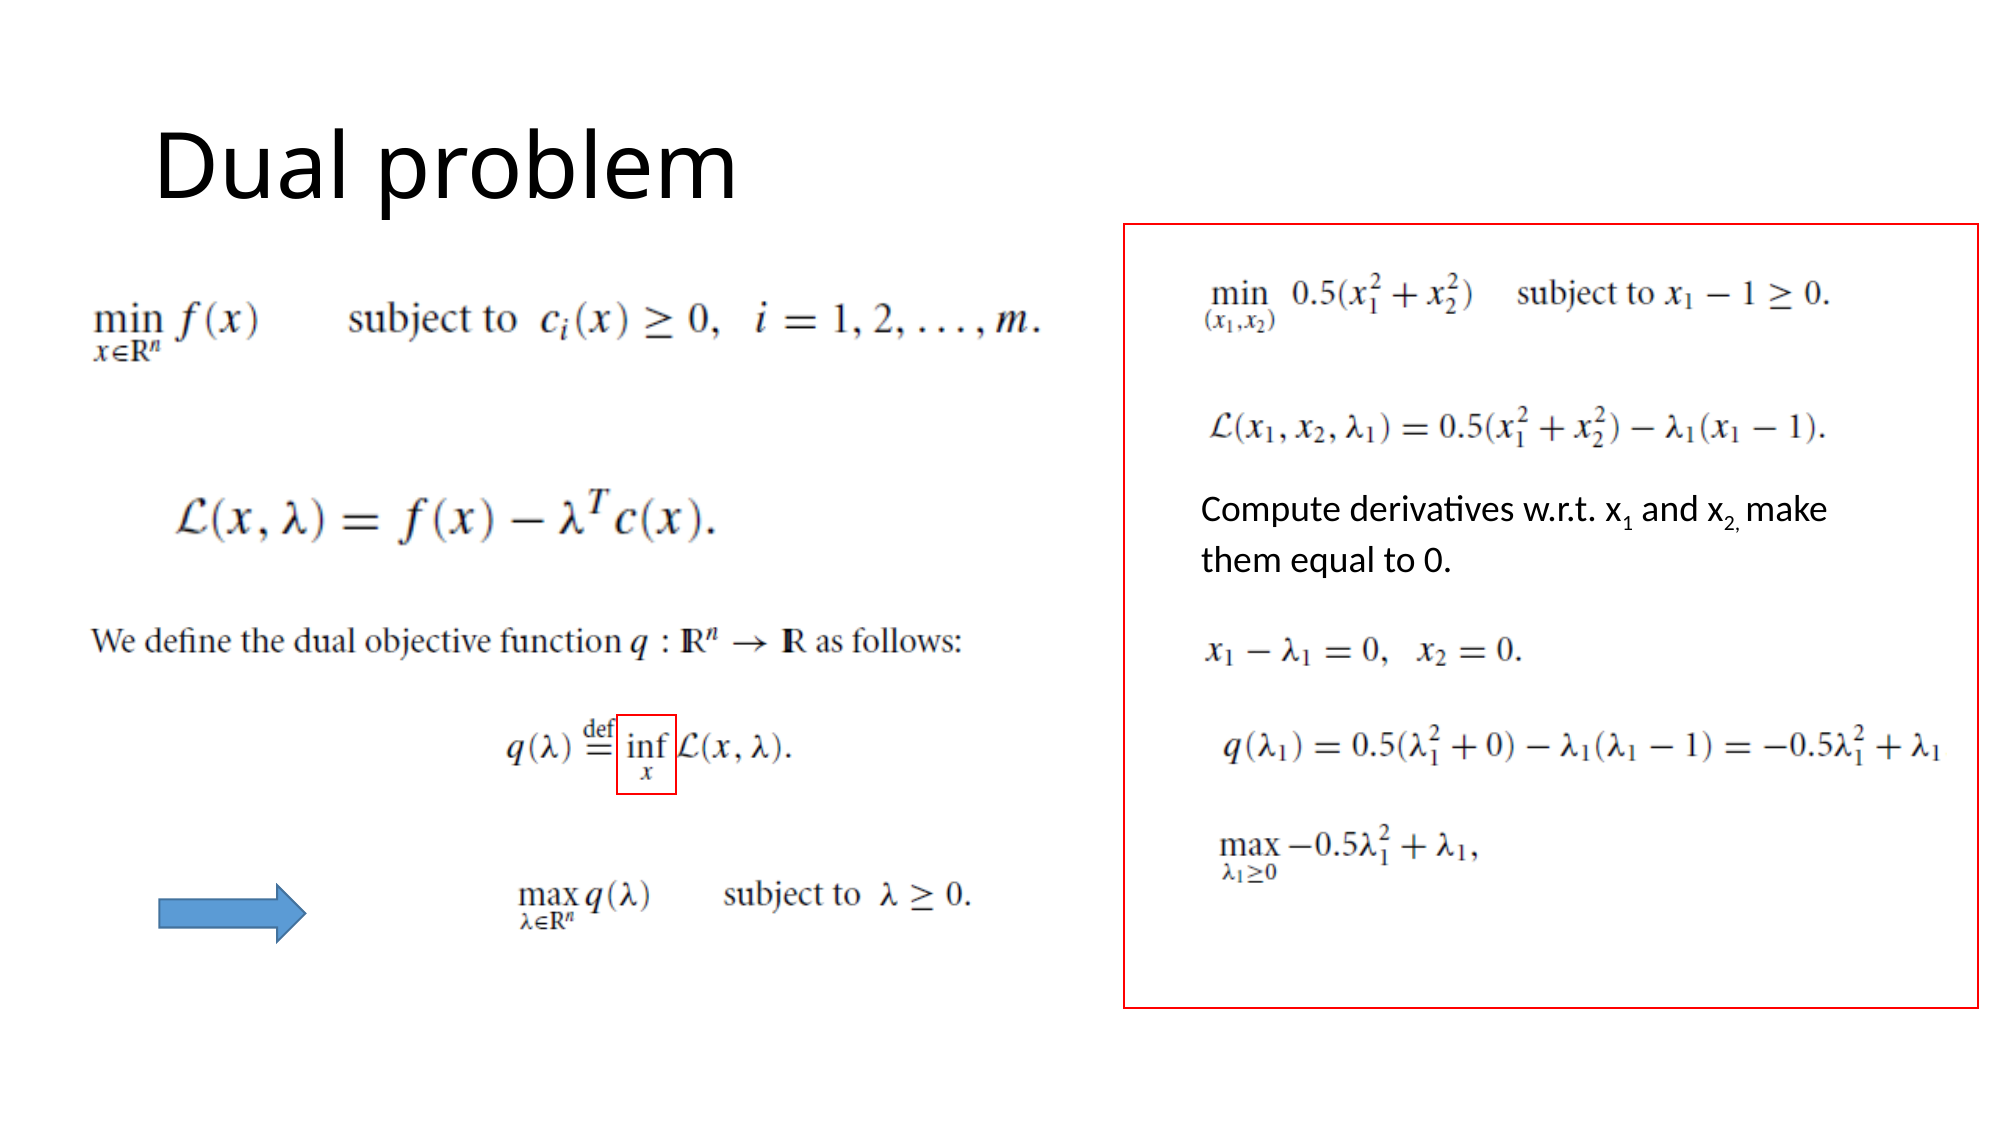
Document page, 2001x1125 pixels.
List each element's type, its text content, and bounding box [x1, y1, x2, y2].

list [494, 855, 995, 969]
picture [75, 615, 995, 794]
picture [1193, 259, 1830, 358]
picture [75, 271, 1045, 377]
picture [1193, 818, 1480, 894]
picture [1218, 720, 1947, 800]
picture [1193, 618, 1552, 682]
title Dual problem [137, 59, 1863, 278]
picture [1204, 400, 1830, 457]
picture [159, 476, 740, 568]
text_box [158, 882, 307, 945]
text_box [1123, 223, 1979, 1009]
